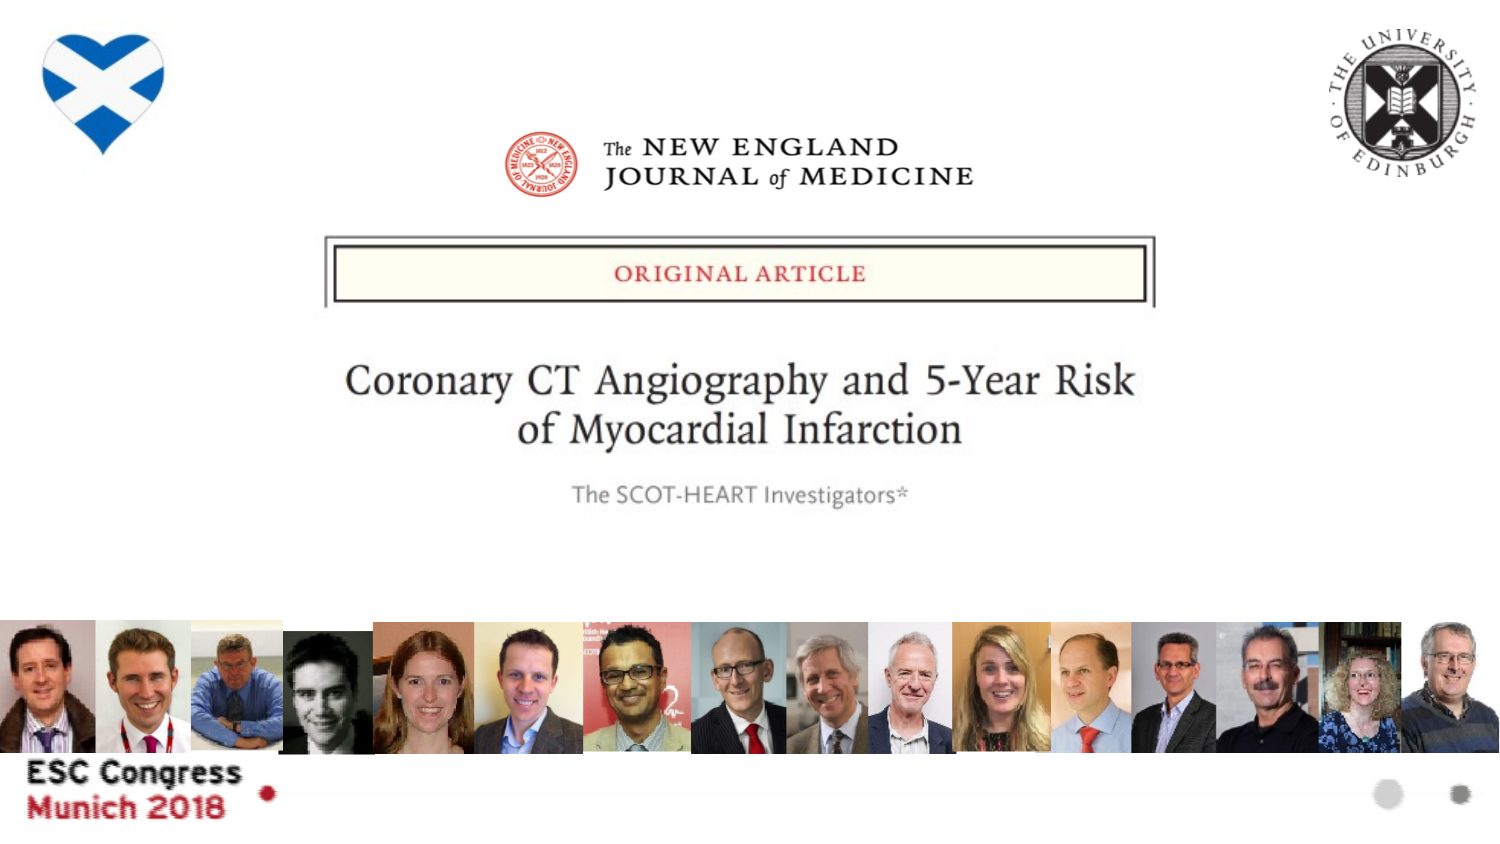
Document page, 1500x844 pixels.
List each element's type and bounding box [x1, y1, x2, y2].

text_box [314, 116, 1168, 222]
text_box [0, 0, 1500, 844]
text_box [1051, 622, 1131, 753]
text_box [314, 222, 1168, 544]
text_box [1131, 622, 1500, 753]
text_box [372, 622, 1051, 754]
text_box [1329, 29, 1491, 177]
text_box [16, 20, 191, 176]
text_box [0, 620, 283, 753]
